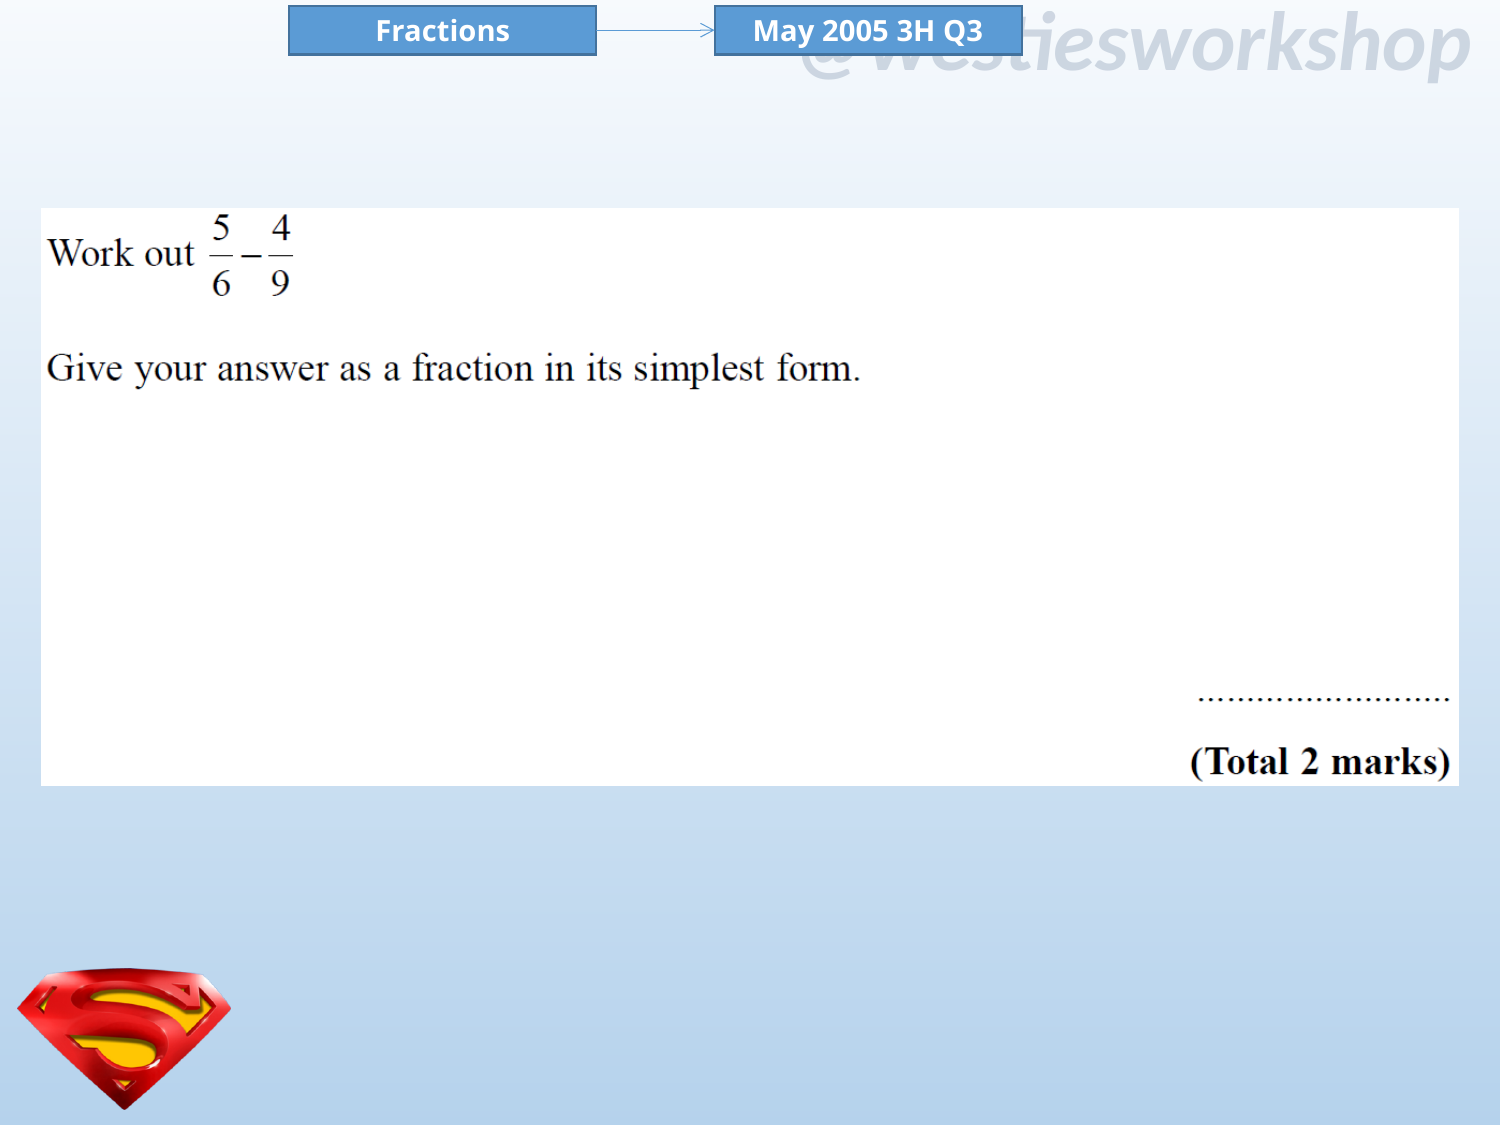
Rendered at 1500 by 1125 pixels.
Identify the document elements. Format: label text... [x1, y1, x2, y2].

picture [17, 968, 231, 1110]
text_box May 2005 3H Q3 [714, 5, 1023, 56]
picture [41, 208, 1459, 786]
text_box Fractions [288, 5, 597, 56]
